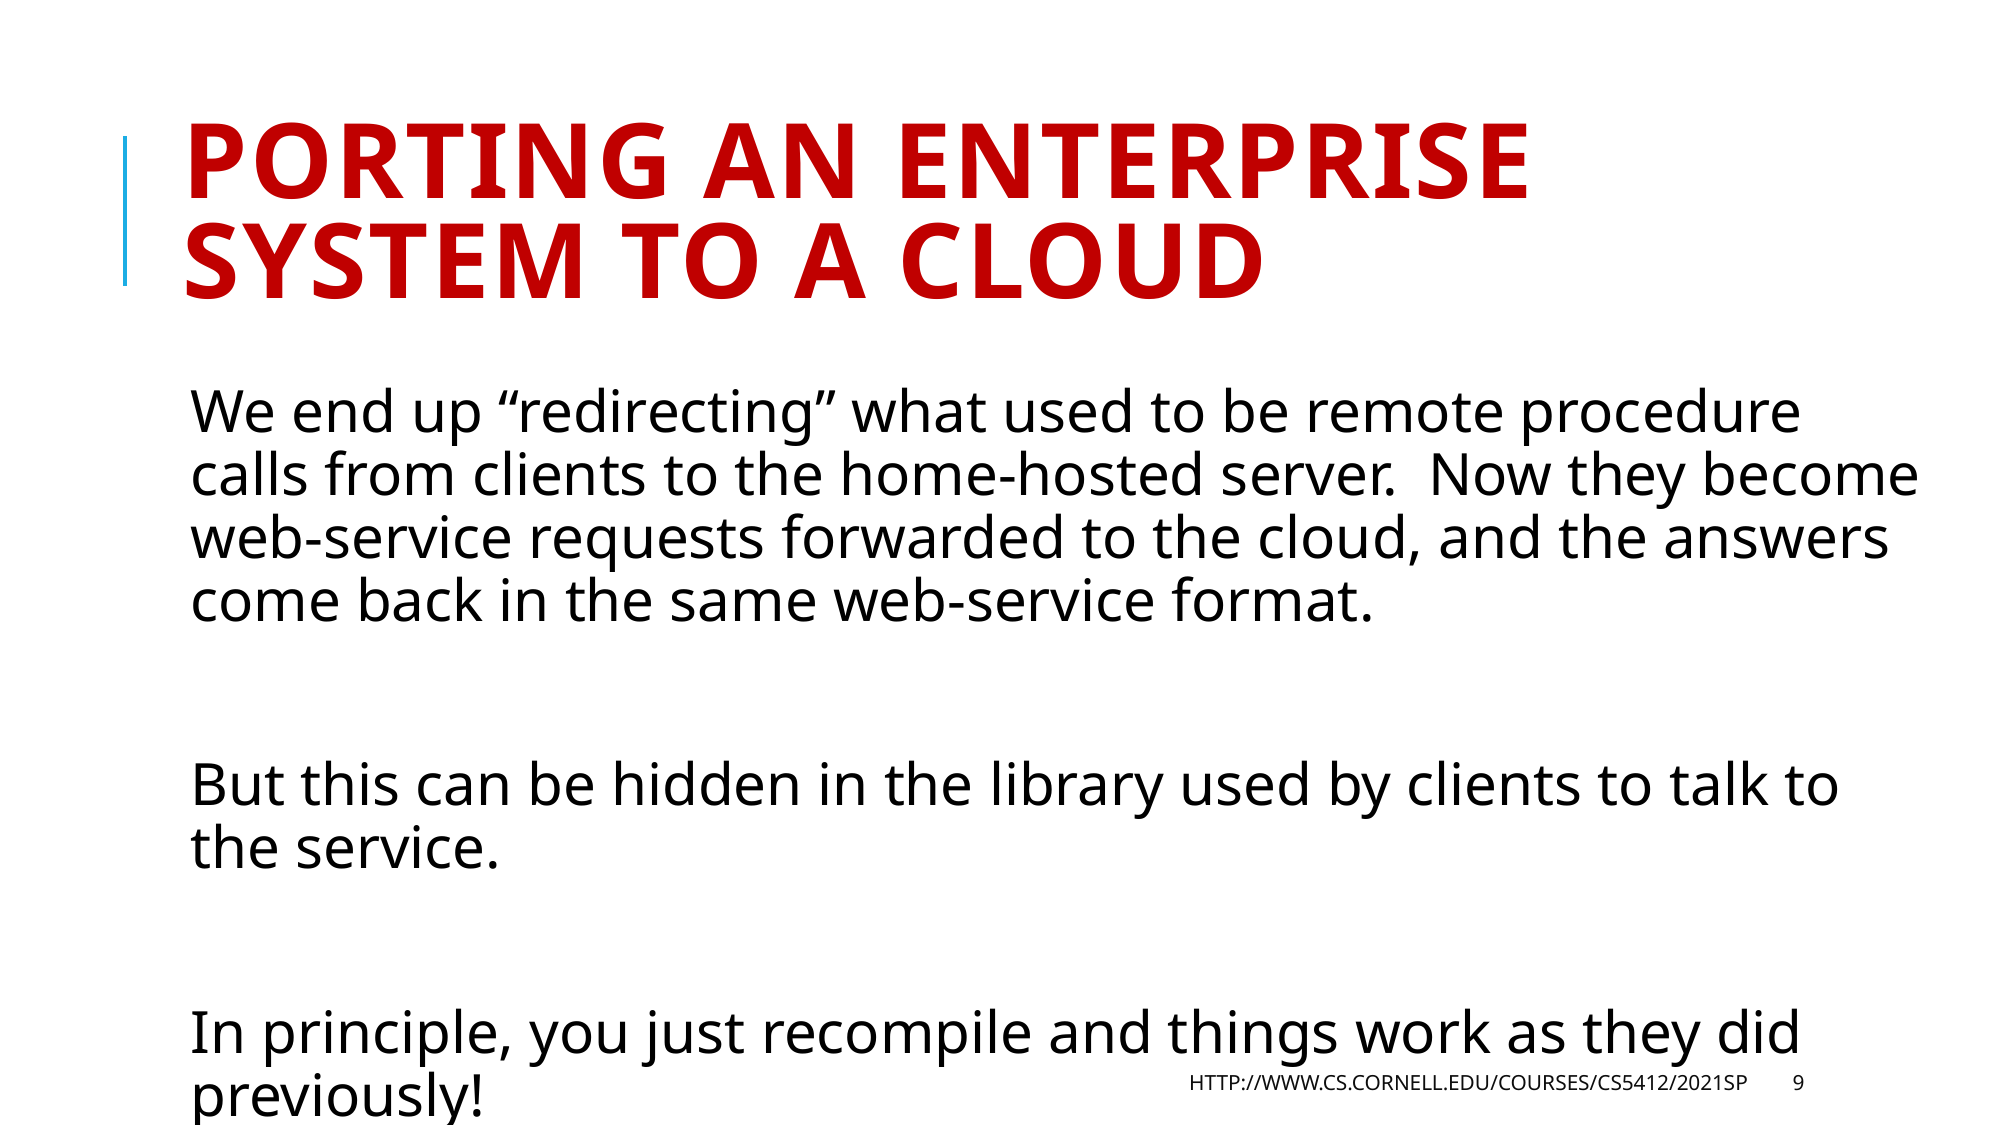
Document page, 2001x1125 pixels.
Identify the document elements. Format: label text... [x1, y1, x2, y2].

list We end up “redirecting” what used to be remote procedure calls from clients to the home-hosted server. Now they become web-service requests forwarded to the cloud, and the answers come back in the same web-service format. But this can be hidden in the library used by clients to talk to the service. In principle, you just recompile and things work as they did previously! [168, 375, 1938, 1035]
slide_number 9 [1777, 1061, 1938, 1107]
footer http://www.cs.cornell.edu/courses/cs5412/2021sp [794, 1061, 1763, 1107]
title Porting an Enterprise system to a cloud [168, 96, 1978, 342]
